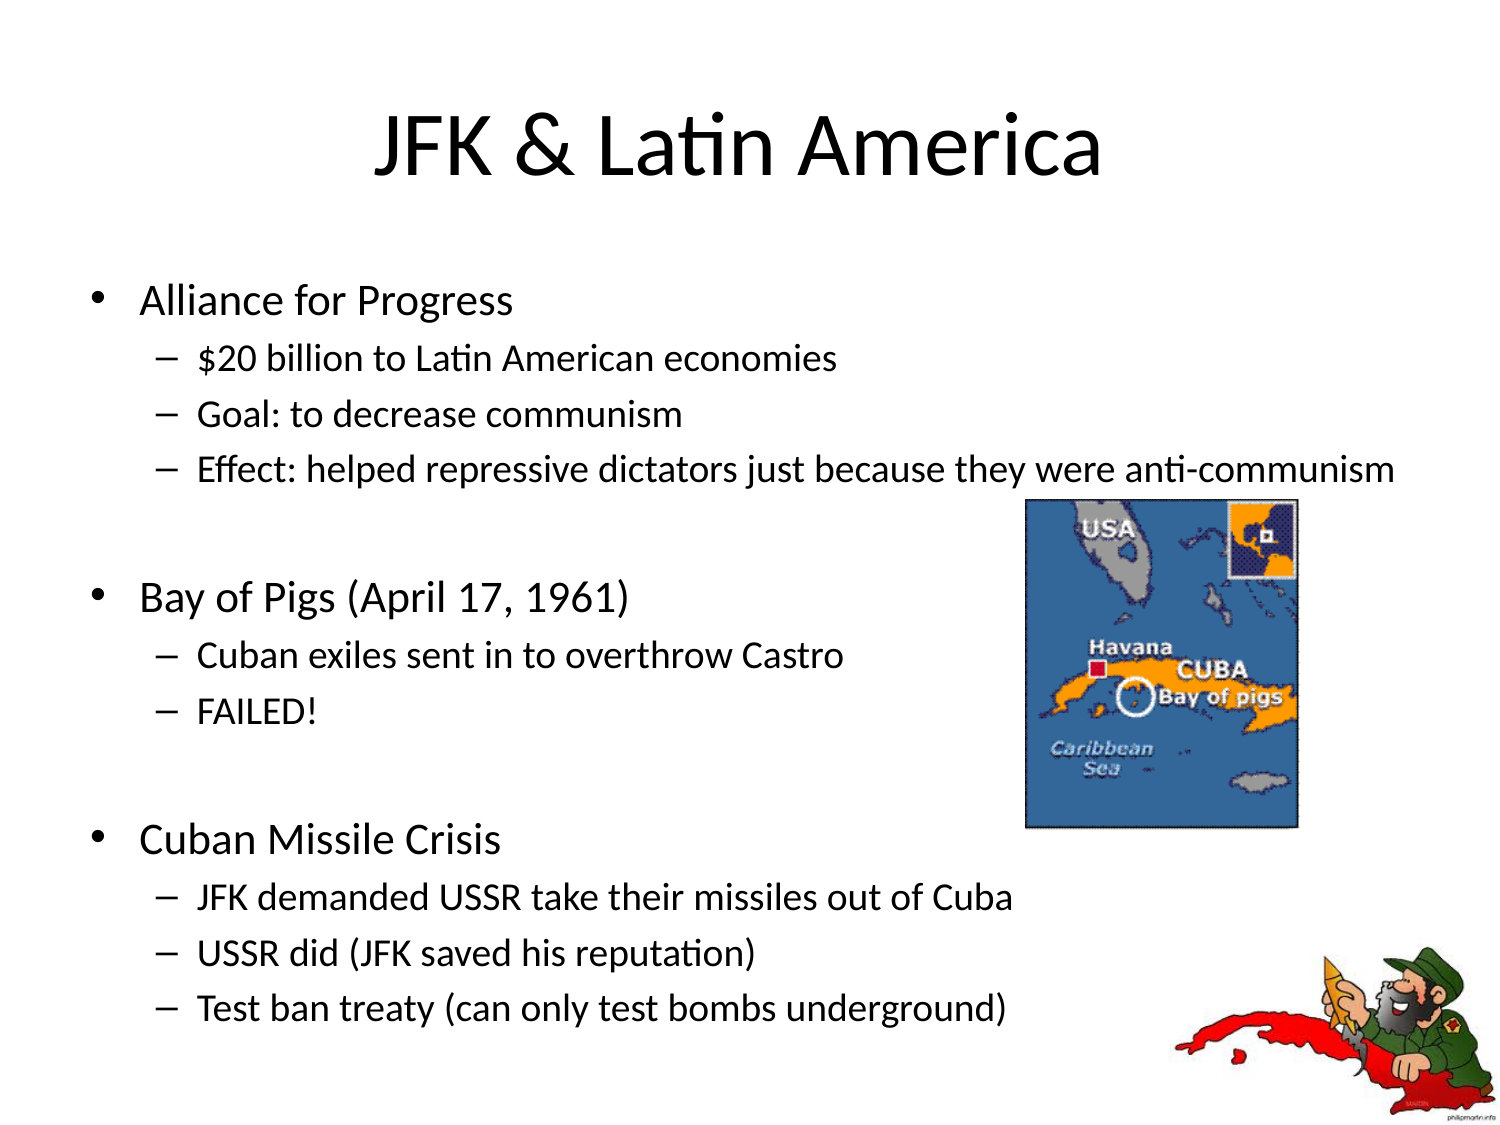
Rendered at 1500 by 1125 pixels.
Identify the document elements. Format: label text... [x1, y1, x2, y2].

list Alliance for Progress $20 billion to Latin American economies Goal: to decrease communism Effect: helped repressive dictators just because they were anti-communism Bay of Pigs (April 17, 1961) Cuban exiles sent in to overthrow Castro FAILED! Cuban Missile Crisis JFK demanded USSR take their missiles out of Cuba USSR did (JFK saved his reputation) Test ban treaty (can only test bombs underground) [75, 262, 1425, 1075]
picture [1168, 937, 1500, 1125]
title JFK & Latin America [75, 45, 1425, 233]
picture [1024, 499, 1301, 832]
